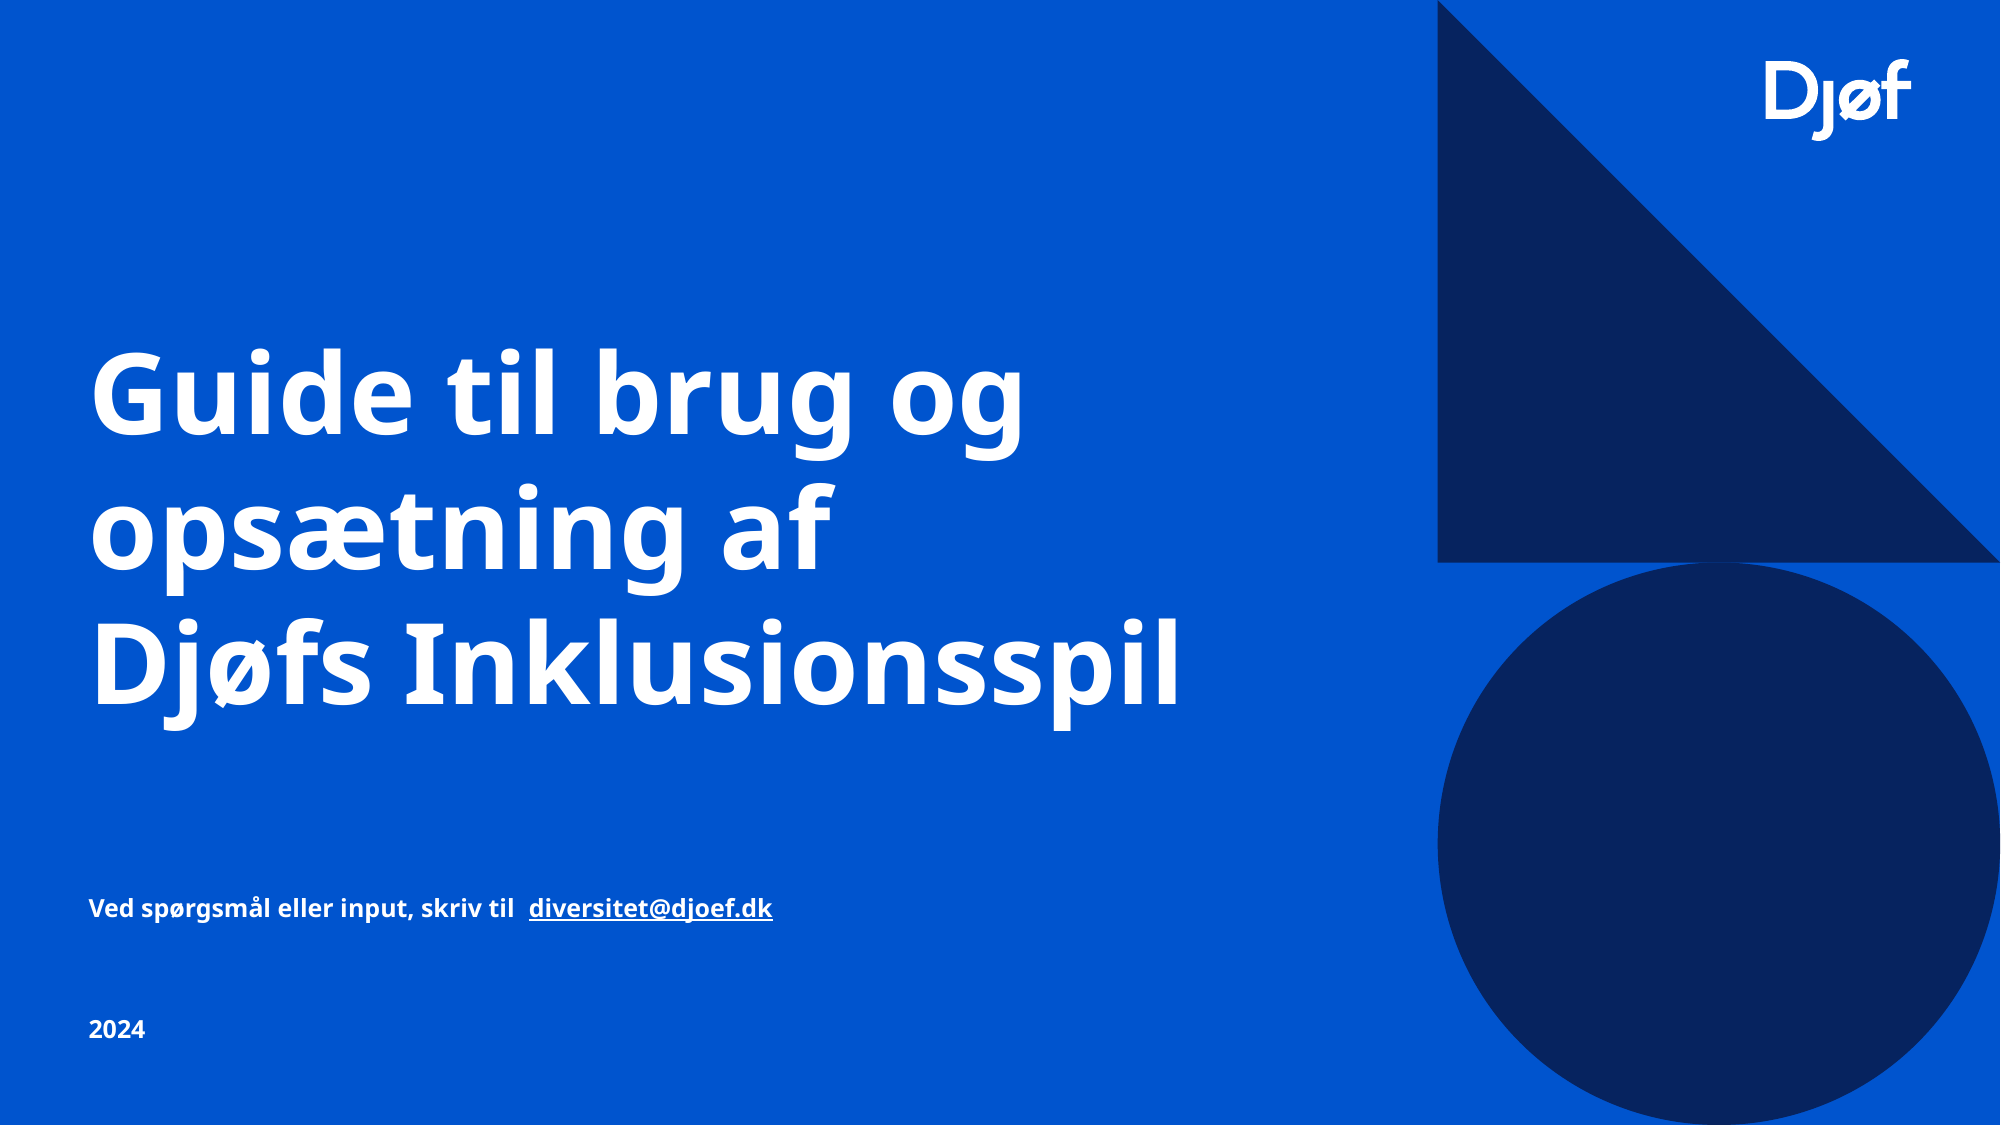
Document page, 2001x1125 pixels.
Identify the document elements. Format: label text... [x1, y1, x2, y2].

title Guide til brug og opsætning af Djøfs Inklusionsspil Ved spørgsmål eller input, skriv til diversitet@djoef.dk 2024 [88, 351, 1284, 762]
